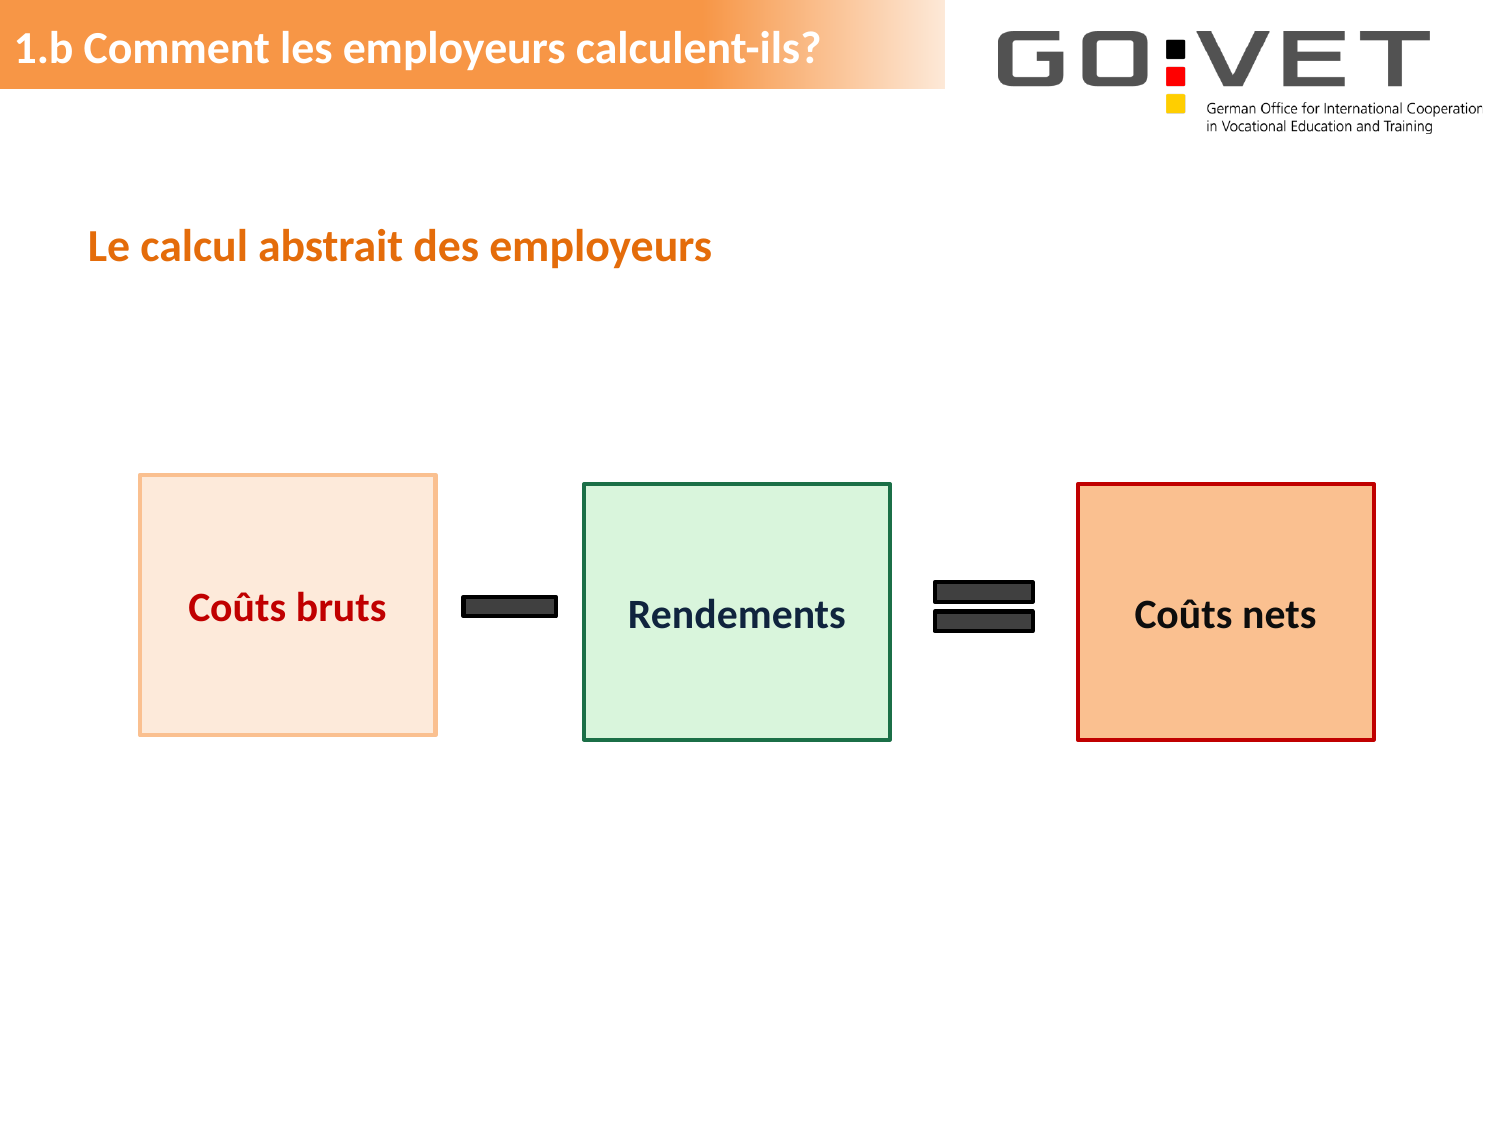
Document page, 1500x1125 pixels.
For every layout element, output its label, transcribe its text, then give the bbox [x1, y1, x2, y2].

text_box Le calcul abstrait des employeurs [73, 208, 749, 279]
text_box Coûts bruts [138, 473, 438, 737]
text_box Coûts nets [1076, 482, 1376, 742]
text_box Rendements [582, 482, 892, 742]
picture [998, 31, 1483, 134]
text_box [461, 595, 558, 618]
text_box [933, 580, 1035, 604]
text_box 1.b Comment les employeurs calculent-ils? [0, 10, 932, 80]
text_box [933, 609, 1035, 633]
